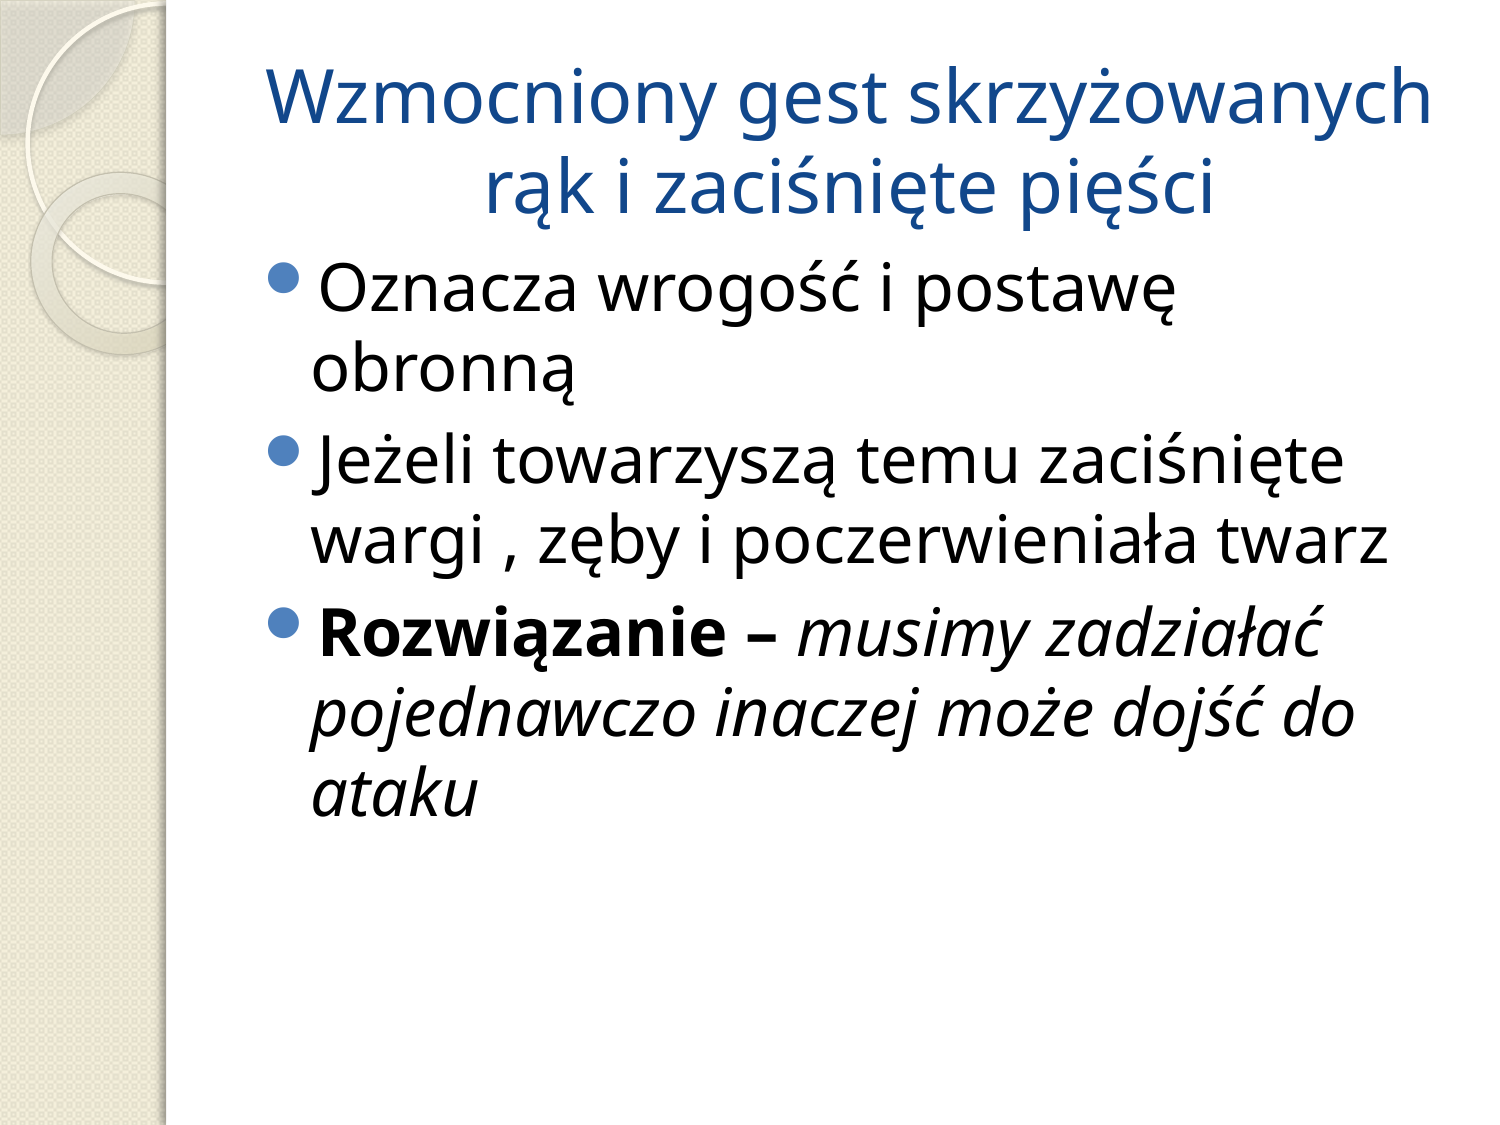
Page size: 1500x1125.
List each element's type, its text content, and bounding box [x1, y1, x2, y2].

title Wzmocniony gest skrzyżowanych rąk i zaciśnięte pięści [235, 45, 1466, 233]
list Oznacza wrogość i postawę obronną Jeżeli towarzyszą temu zaciśnięte wargi , zęby i poczerwieniała twarz Rozwiązanie – musimy zadziałać pojednawczo inaczej może dojść do ataku [235, 237, 1466, 1025]
